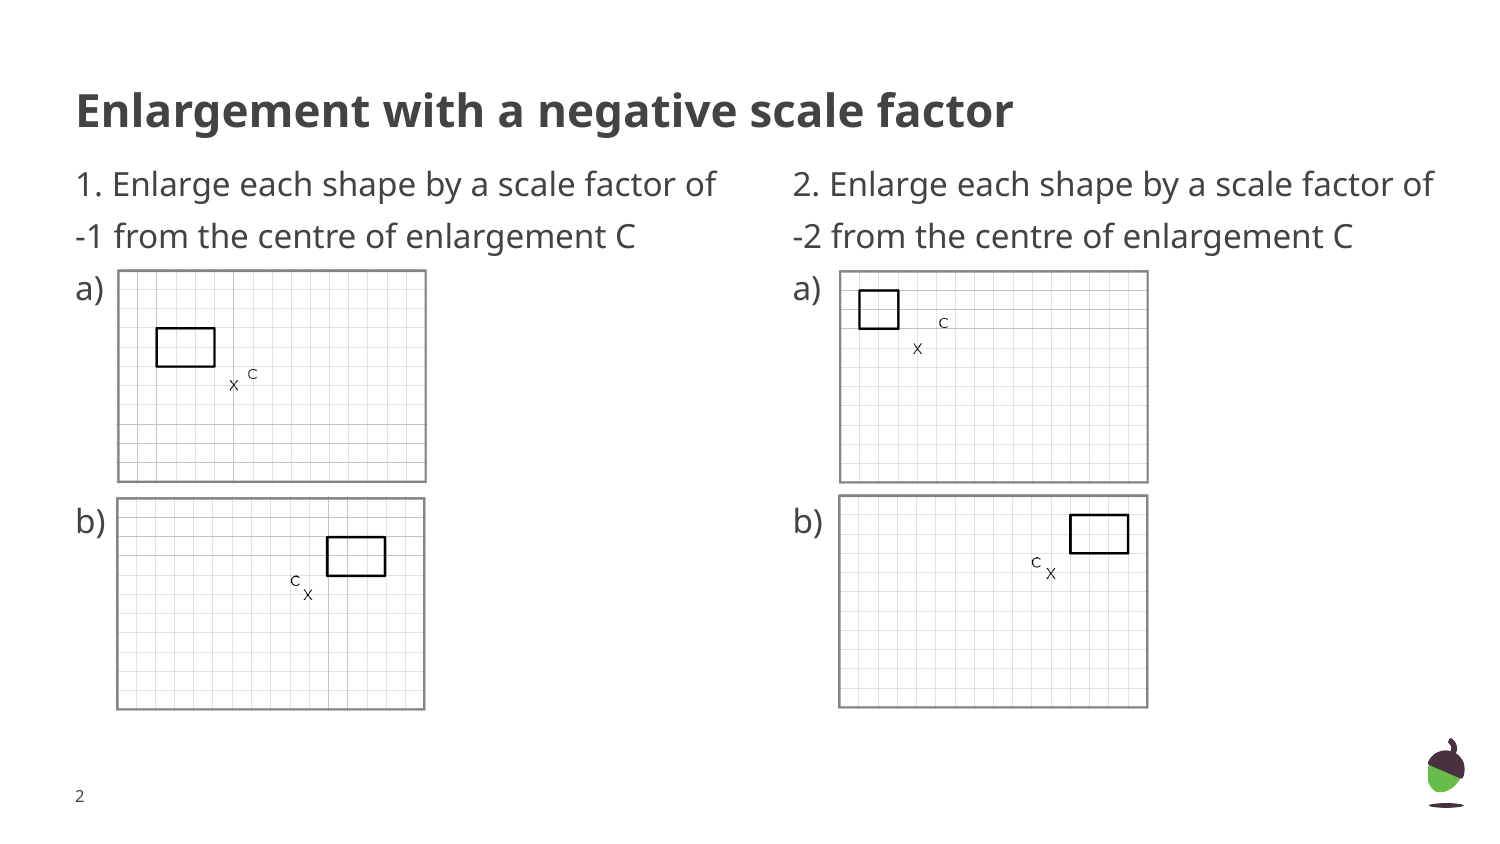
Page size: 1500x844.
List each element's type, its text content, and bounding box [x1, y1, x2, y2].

text_box 2. Enlarge each shape by a scale factor of -2 from the centre of enlargement C a) b) [792, 151, 1444, 807]
picture [115, 268, 427, 484]
picture [1427, 738, 1465, 808]
slide_number ‹#› [75, 786, 194, 816]
list 1. Enlarge each shape by a scale factor of -1 from the centre of enlargement C a) b) [75, 151, 727, 771]
picture [838, 268, 1149, 484]
picture [838, 494, 1149, 710]
title Enlargement with a negative scale factor [75, 73, 1215, 152]
picture [115, 496, 426, 712]
